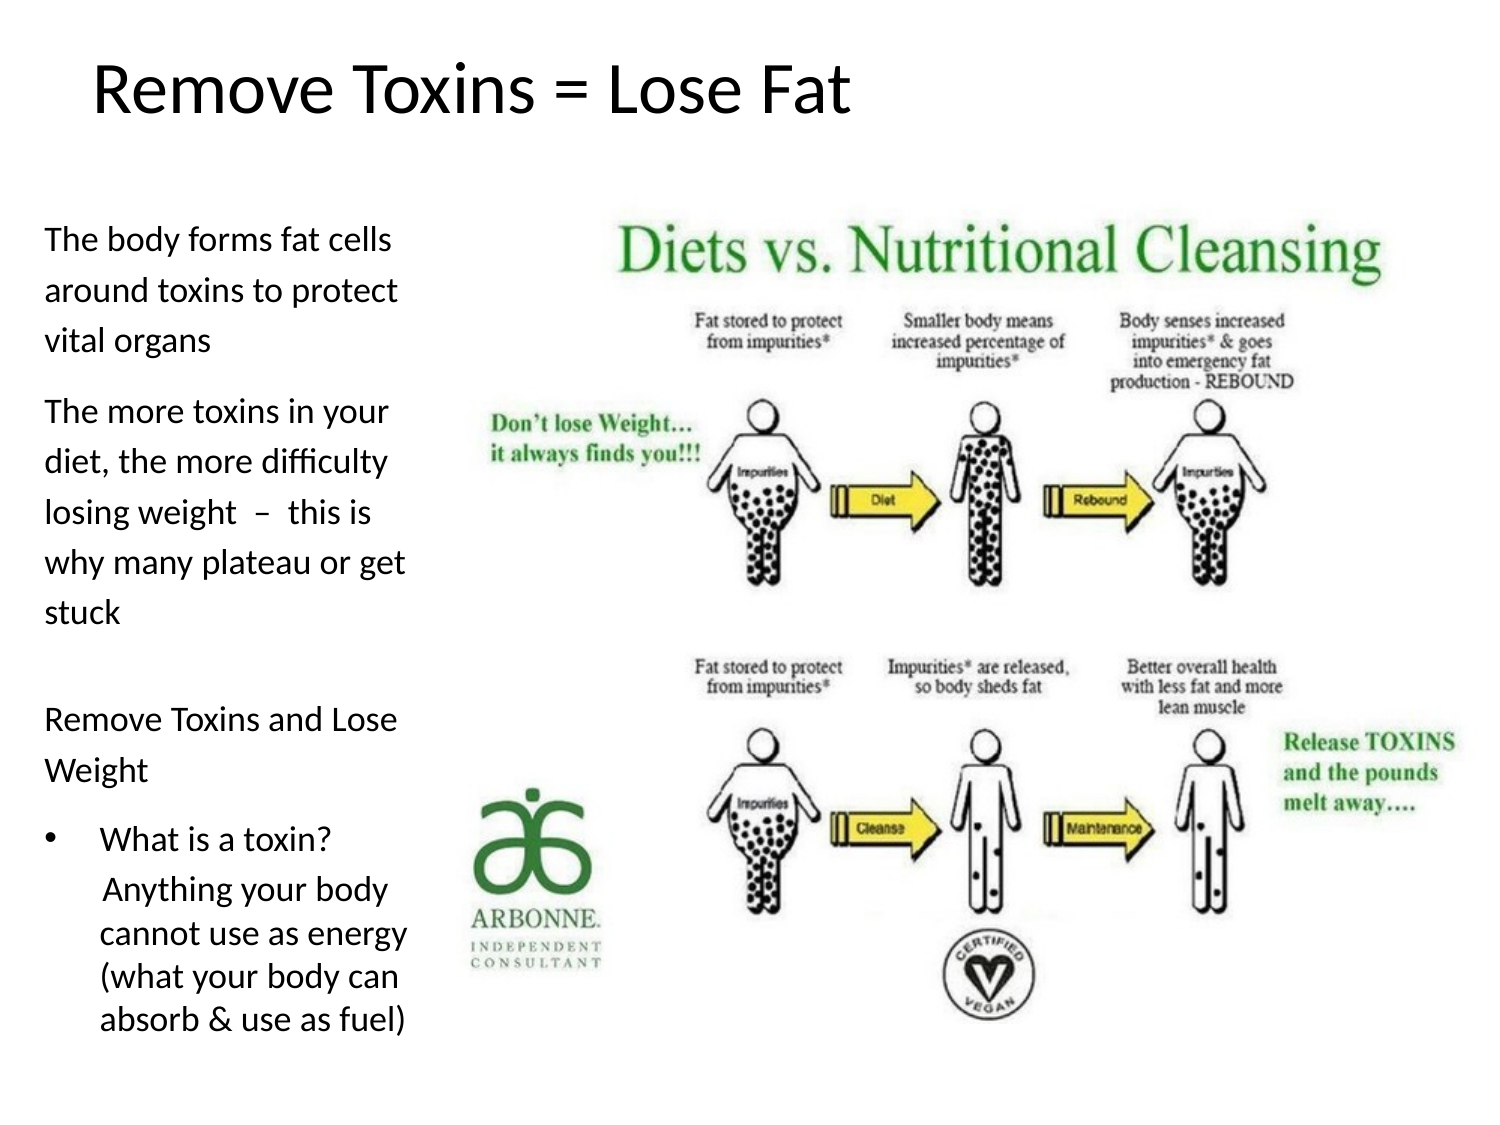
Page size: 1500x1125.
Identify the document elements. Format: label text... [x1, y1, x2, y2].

title Remove Toxins = Lose Fat [0, 30, 945, 138]
list The body forms fat cells around toxins to protect vital organs The more toxins in your diet, the more difficulty losing weight – this is why many plateau or get stuck Remove Toxins and Lose Weight What is a toxin? Anything your body cannot use as energy (what your body can absorb & use as fuel) [29, 208, 467, 1047]
picture [445, 184, 1497, 1024]
